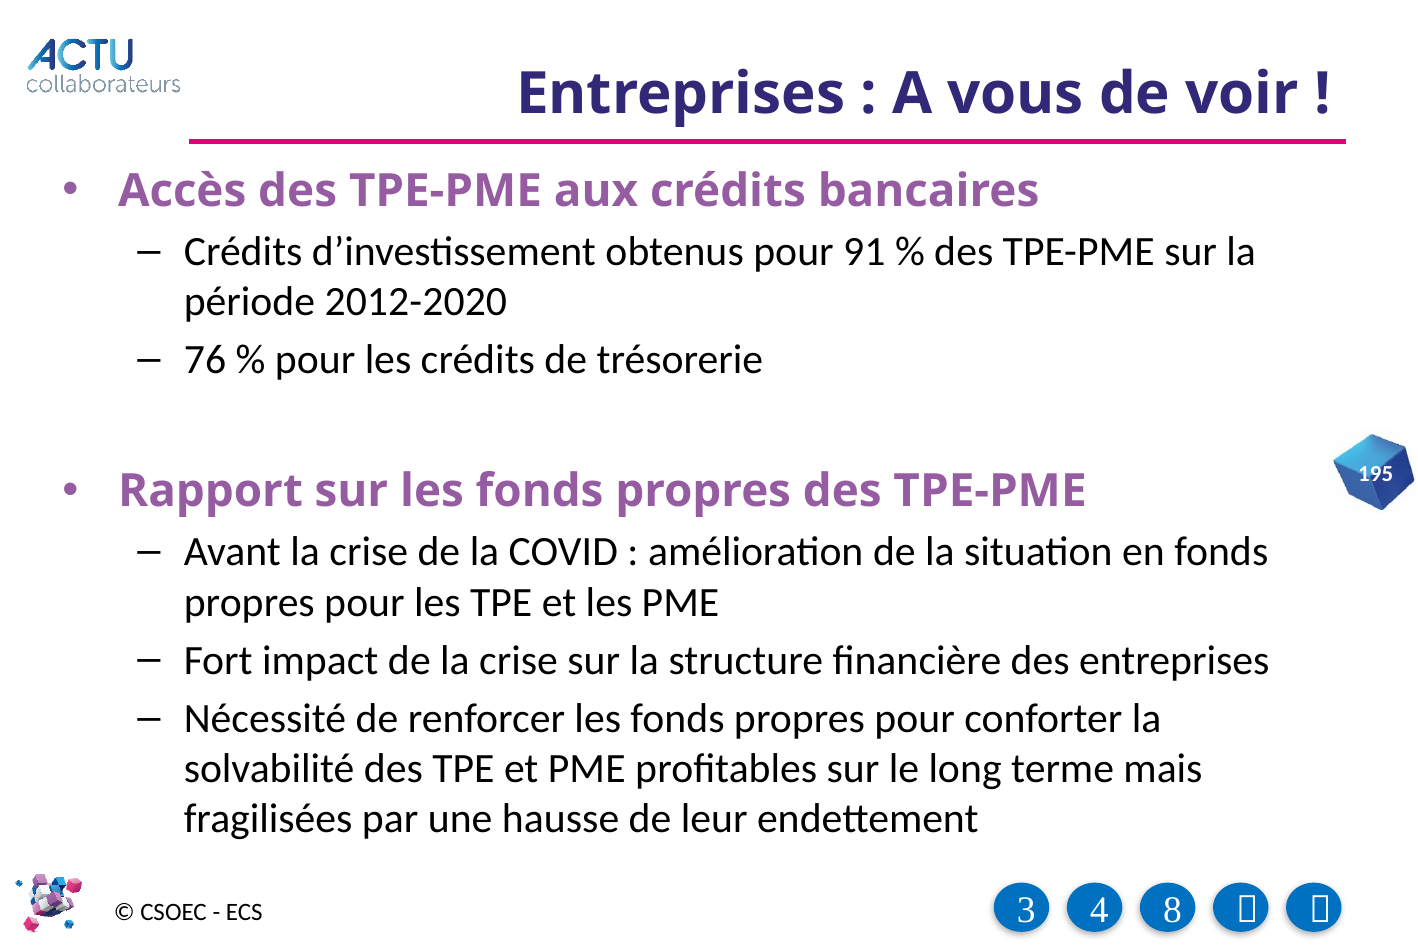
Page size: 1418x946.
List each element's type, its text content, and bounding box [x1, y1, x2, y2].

list Accès des TPE-PME aux crédits bancaires Crédits d’investissement obtenus pour 91 % des TPE-PME sur la période 2012-2020 76 % pour les crédits de trésorerie Rapport sur les fonds propres des TPE-PME Avant la crise de la COVID : amélioration de la situation en fonds propres pour les TPE et les PME Fort impact de la crise sur la structure financière des entreprises Nécessité de renforcer les fonds propres pour conforter la solvabilité des TPE et PME profitables sur le long terme mais fragilisées par une hausse de leur endettement [47, 157, 1347, 845]
slide_number 195 [1332, 431, 1418, 514]
picture [15, 874, 82, 933]
picture [25, 38, 181, 97]
title Entreprises : A vous de voir ! [188, 38, 1347, 142]
